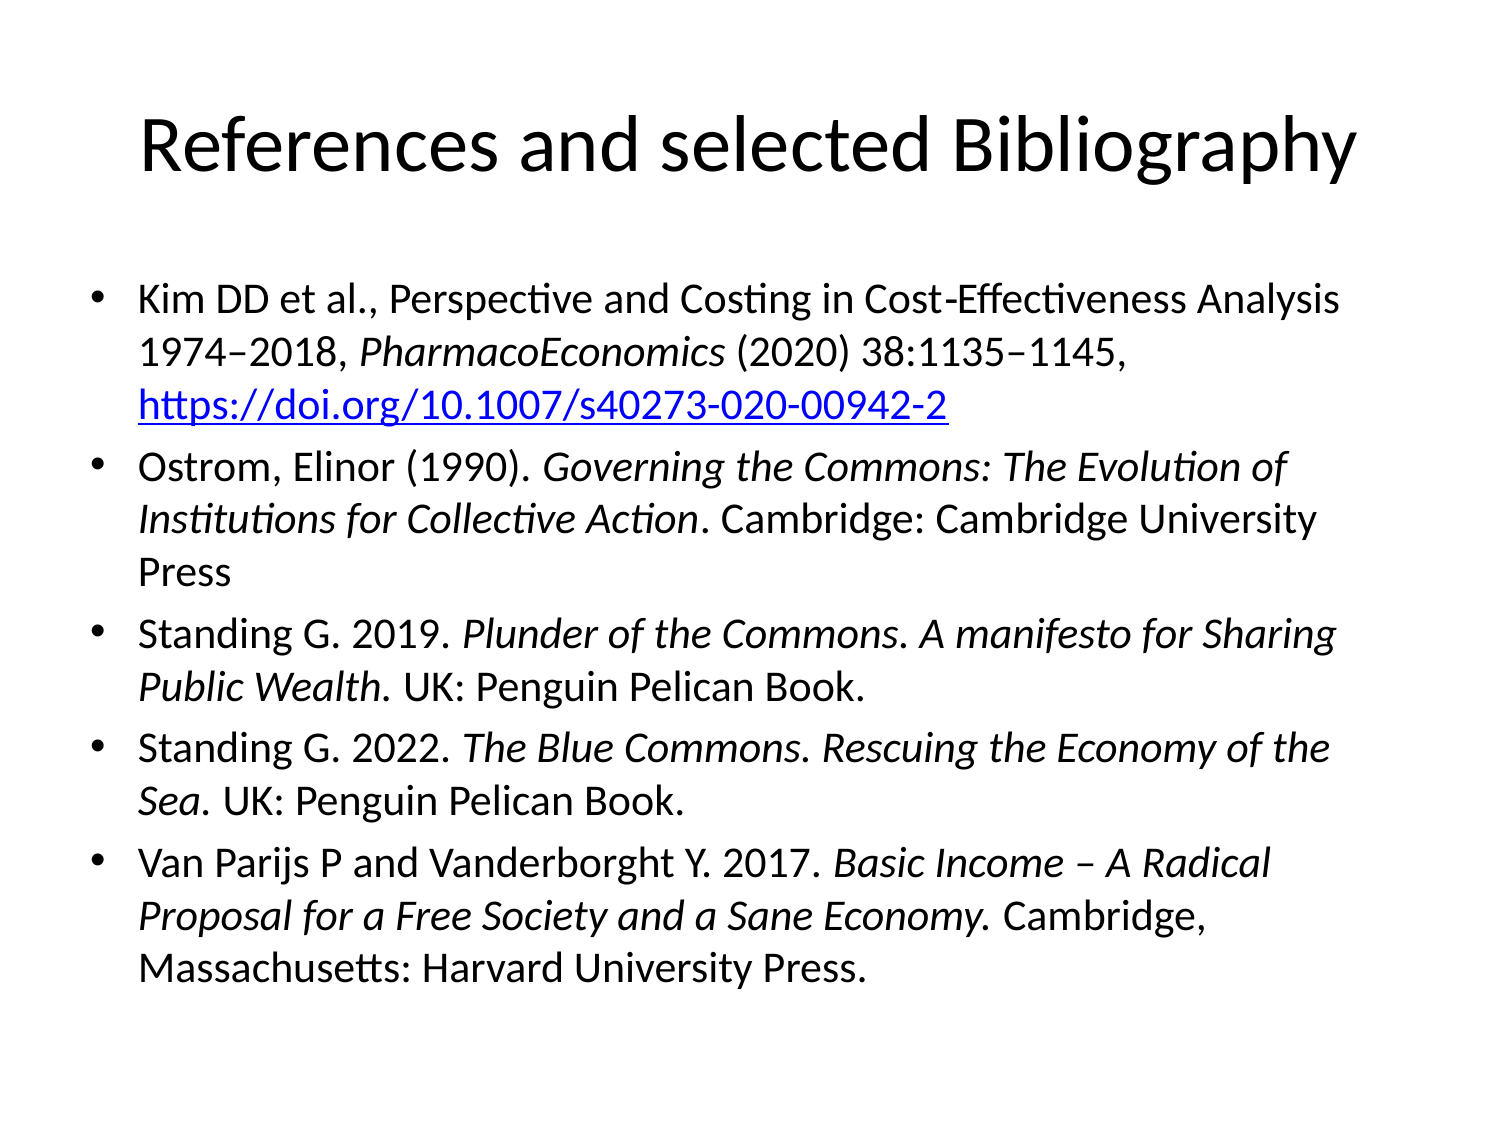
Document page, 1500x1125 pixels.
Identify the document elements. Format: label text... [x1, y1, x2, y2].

title References and selected Bibliography [75, 45, 1425, 233]
list Kim DD et al., Perspective and Costing in Cost‑Effectiveness Analysis 1974–2018, PharmacoEconomics (2020) 38:1135–1145, https://doi.org/10.1007/s40273-020-00942-2 Ostrom, Elinor (1990). Governing the Commons: The Evolution of Institutions for Collective Action. Cambridge: Cambridge University Press Standing G. 2019. Plunder of the Commons. A manifesto for Sharing Public Wealth. UK: Penguin Pelican Book. Standing G. 2022. The Blue Commons. Rescuing the Economy of the Sea. UK: Penguin Pelican Book. Van Parijs P and Vanderborght Y. 2017. Basic Income – A Radical Proposal for a Free Society and a Sane Economy. Cambridge, Massachusetts: Harvard University Press. [75, 262, 1425, 1005]
